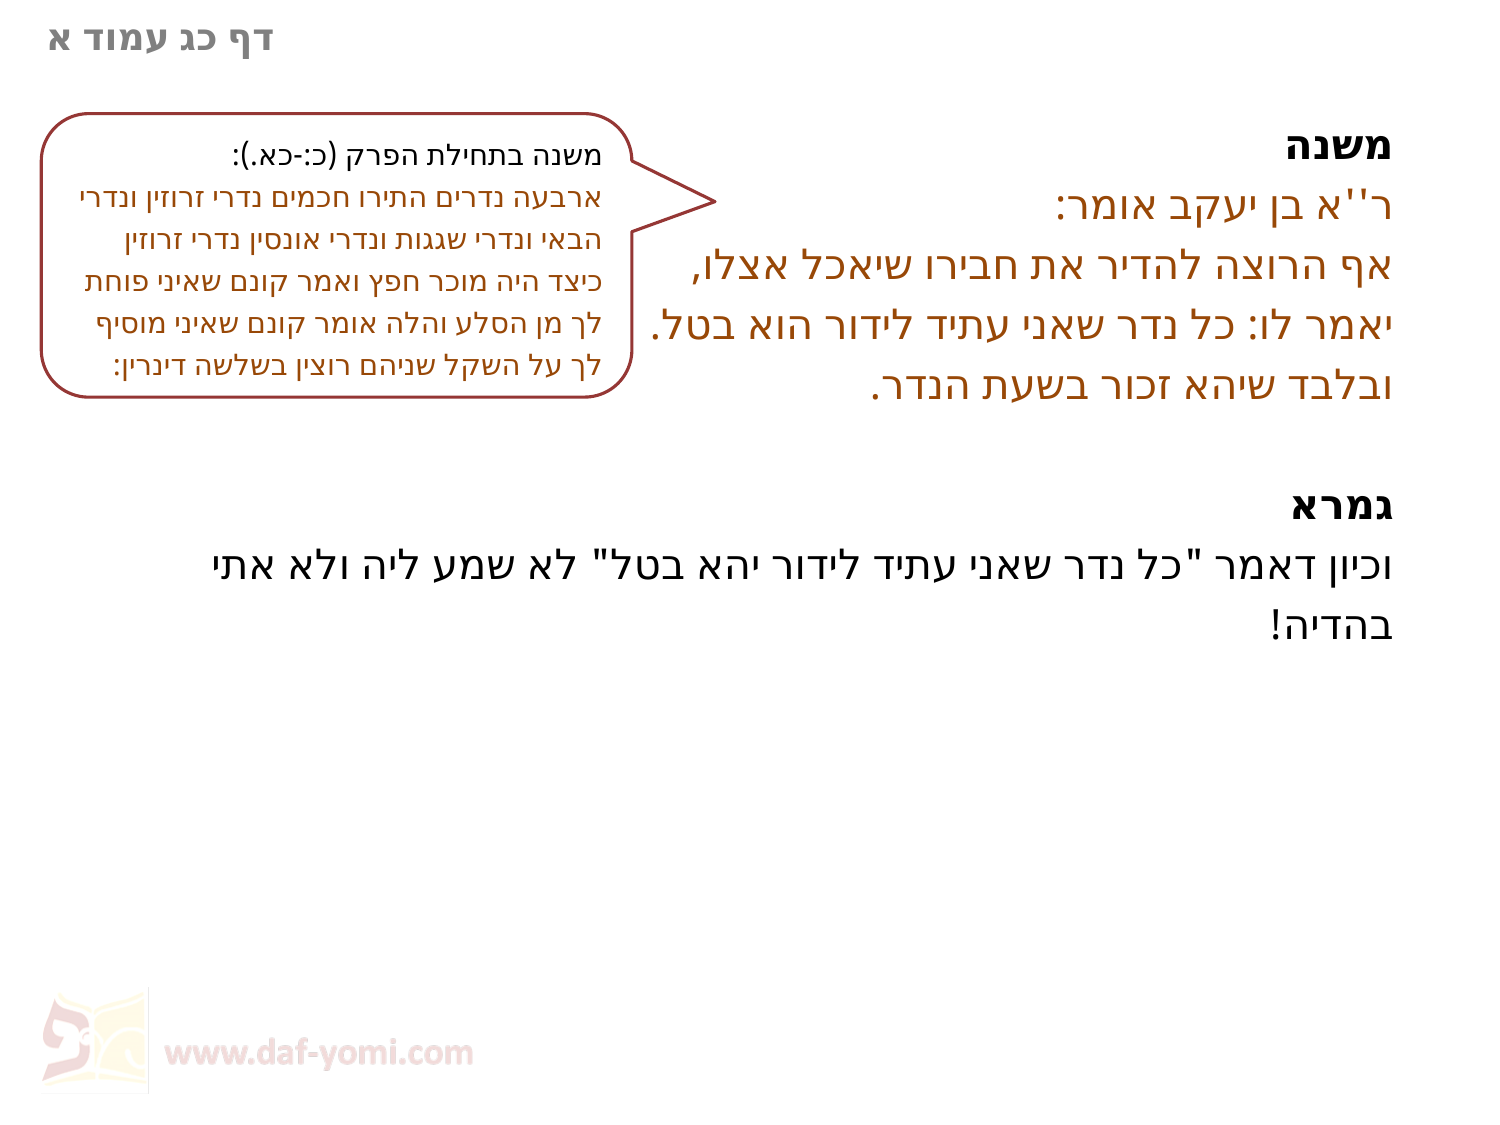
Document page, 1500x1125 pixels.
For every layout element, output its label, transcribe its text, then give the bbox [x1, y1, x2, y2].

text_box משנה בתחילת הפרק (כ:-כא.): ארבעה נדרים התירו חכמים נדרי זרוזין ונדרי הבאי ונדרי שגגות ונדרי אונסין נדרי זרוזין כיצד היה מוכר חפץ ואמר קונם שאיני פוחת לך מן הסלע והלה אומר קונם שאיני מוסיף לך על השקל שניהם רוצין בשלשה דינרין: [39, 111, 718, 400]
picture [40, 987, 553, 1098]
text_box דף כג עמוד א [12, 5, 290, 66]
text_box משנה ר''א בן יעקב אומר: אף הרוצה להדיר את חבירו שיאכל אצלו, יאמר לו: כל נדר שאני עתיד לידור הוא בטל. ובלבד שיהא זכור בשעת הנדר. גמרא וכיון דאמר "כל נדר שאני עתיד לידור יהא בטל" לא שמע ליה ולא אתי בהדיה! [135, 100, 1409, 685]
